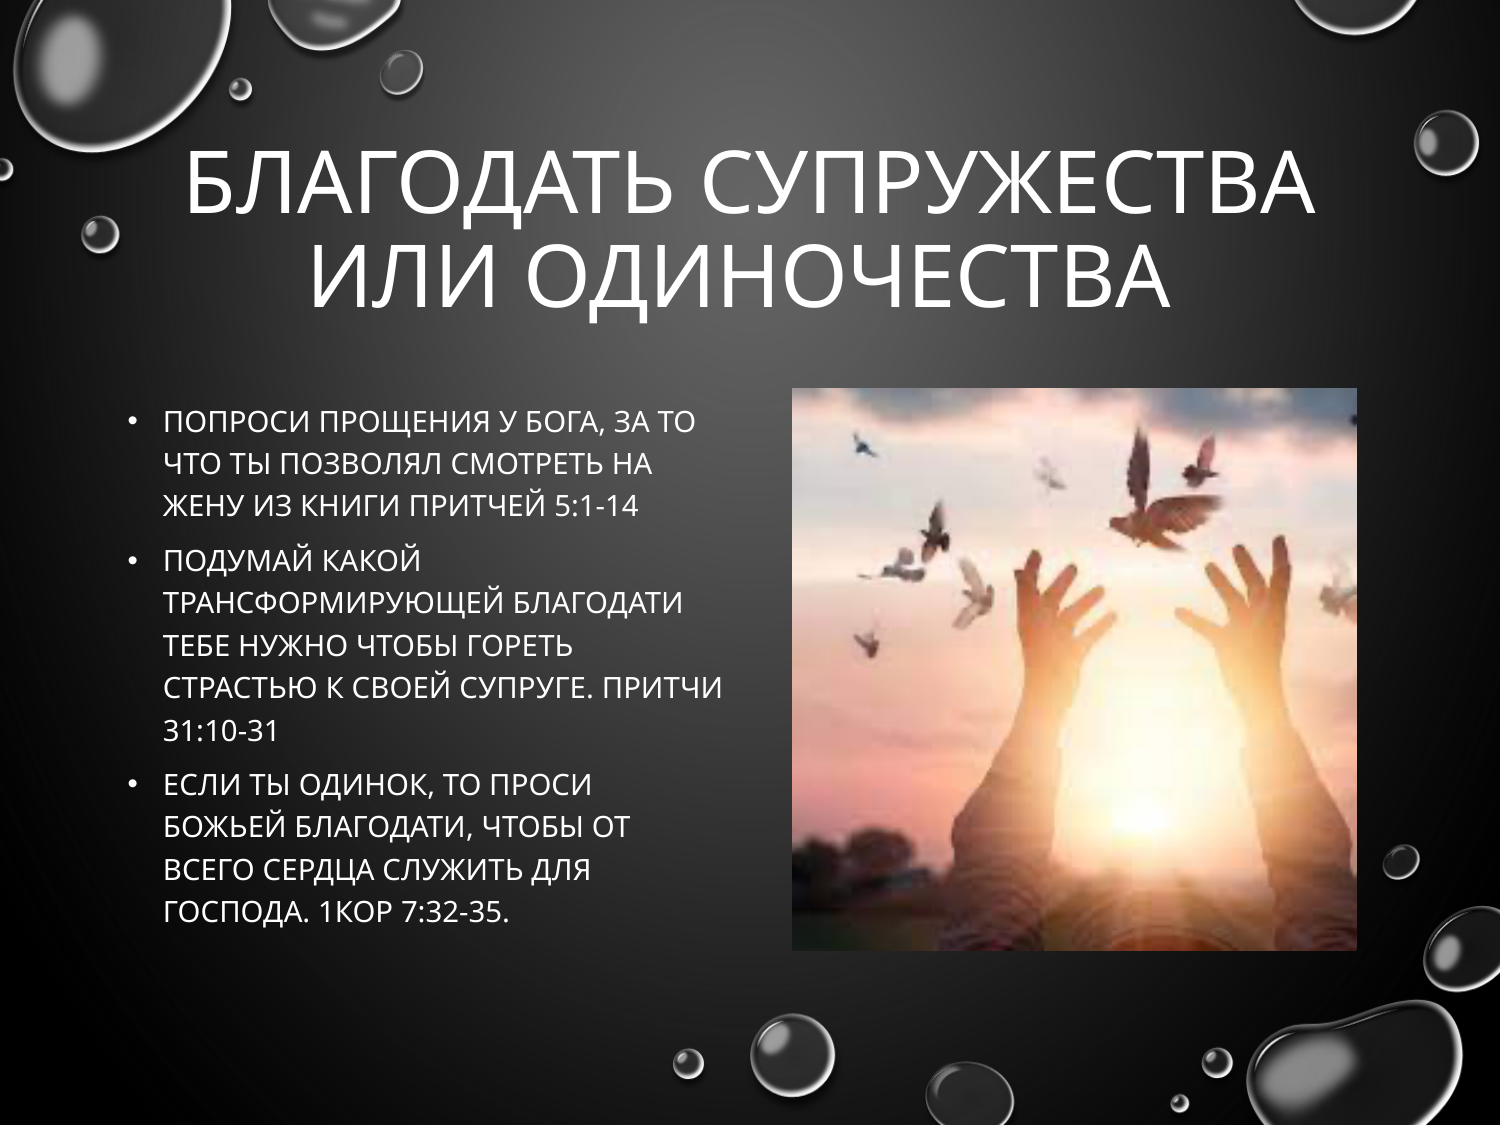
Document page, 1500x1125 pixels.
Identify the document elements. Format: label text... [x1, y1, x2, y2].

list Попроси прощения у бога, за то что ты позволял смотреть на жену из книги притчей 5:1-14 Подумай какой трансформирующей благодати тебе нужно чтобы гореть страстью к своей супруге. Притчи 31:10-31 Если ты одинок, то проси божьей благодати, чтобы от всего сердца служить для Господа. 1Кор 7:32-35. [112, 388, 741, 950]
picture [0, 0, 1500, 1125]
title Благодать супружества или одиночества [112, 101, 1388, 364]
